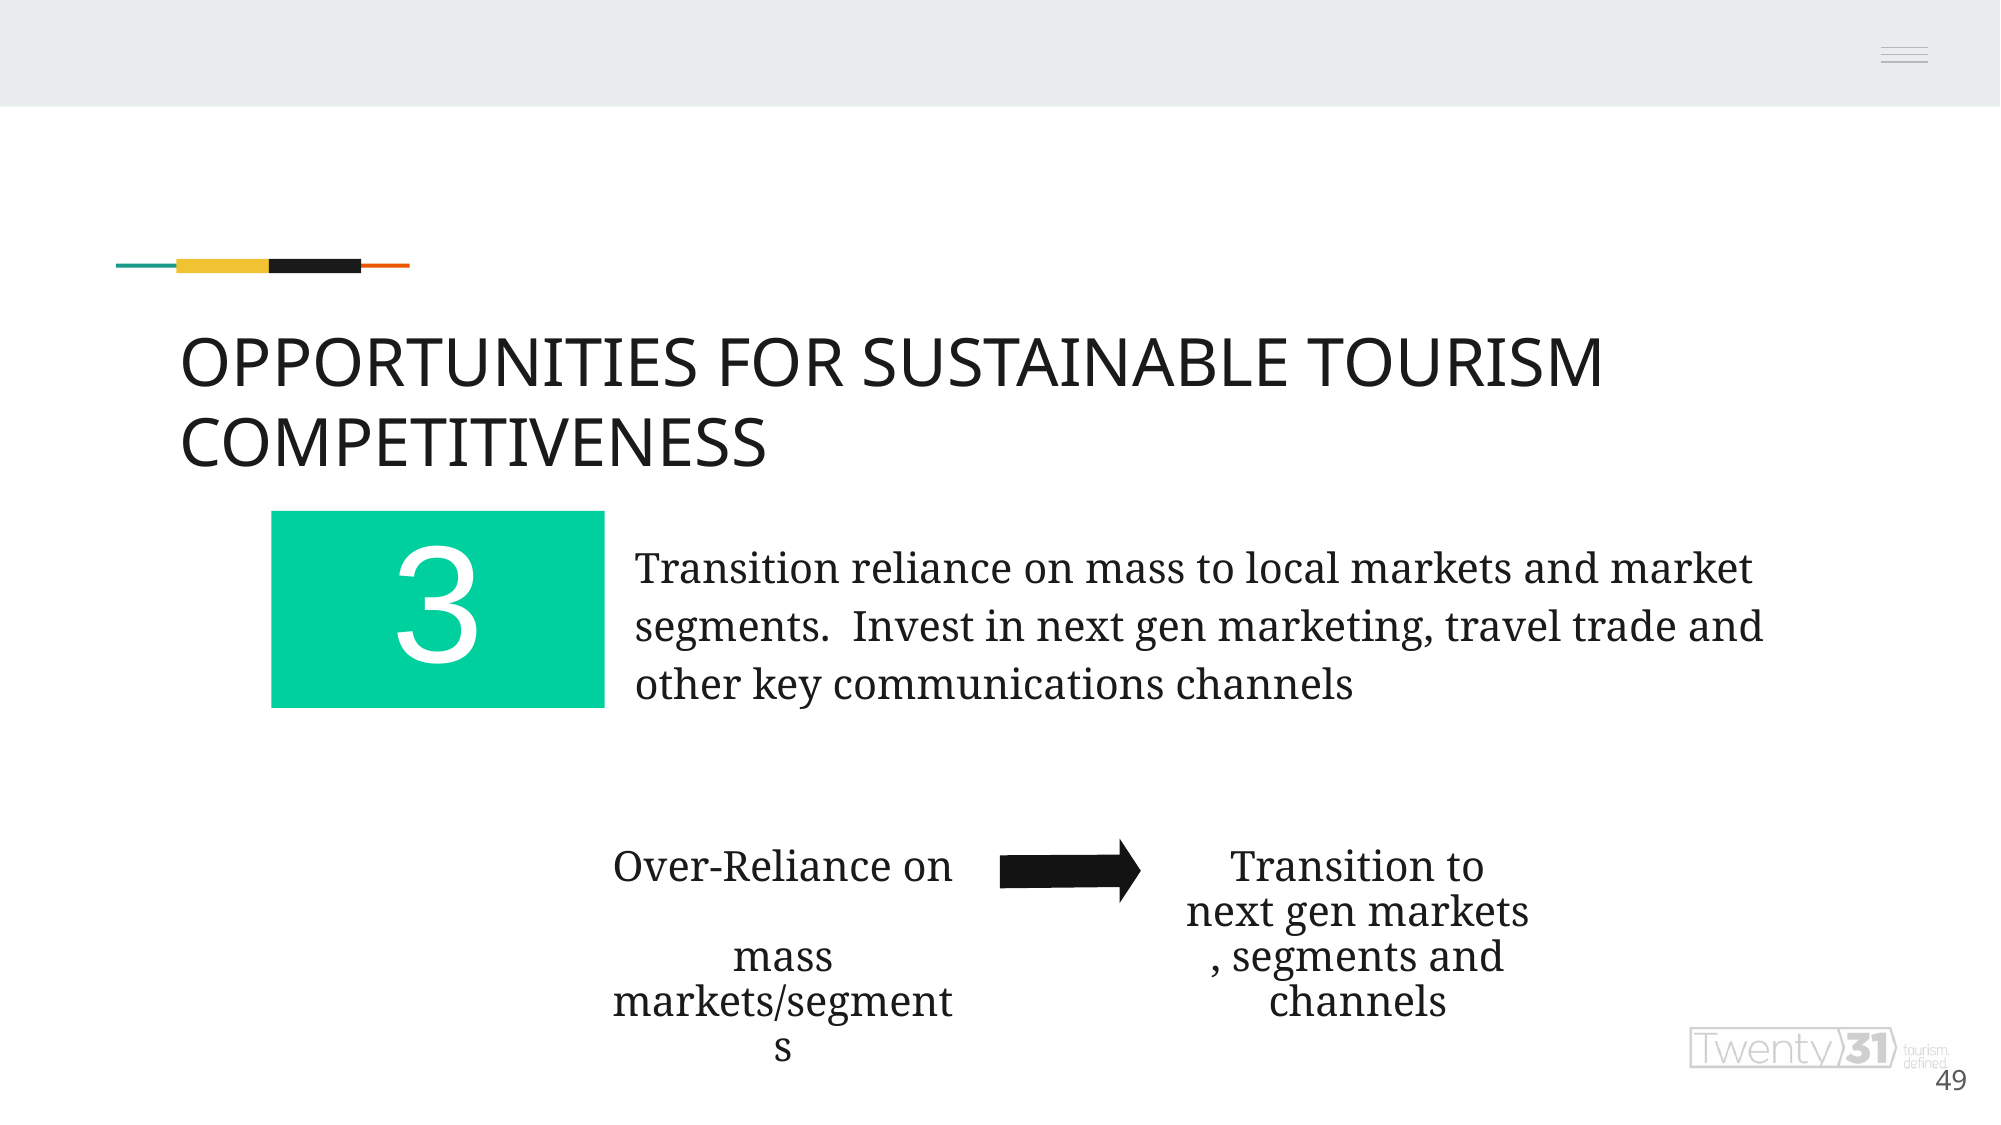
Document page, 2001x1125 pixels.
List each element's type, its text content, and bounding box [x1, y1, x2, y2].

text_box Over-Reliance on mass markets/segments [593, 838, 973, 995]
title OPPORTUNITIES FOR SUSTAINABLE TOURISM COMPETITIVENESS [159, 299, 1958, 475]
text_box Transition reliance on mass to local markets and market segments. Invest in next gen marketing, travel trade and other key communications channels [605, 519, 1784, 696]
picture [1680, 1021, 1958, 1091]
text_box [997, 836, 1143, 906]
text_box [268, 258, 362, 274]
text_box 3 [271, 510, 605, 708]
slide_number 49 [1867, 1038, 1988, 1125]
text_box Transition to next gen markets , segments and channels [1168, 838, 1547, 994]
text_box [176, 258, 268, 274]
